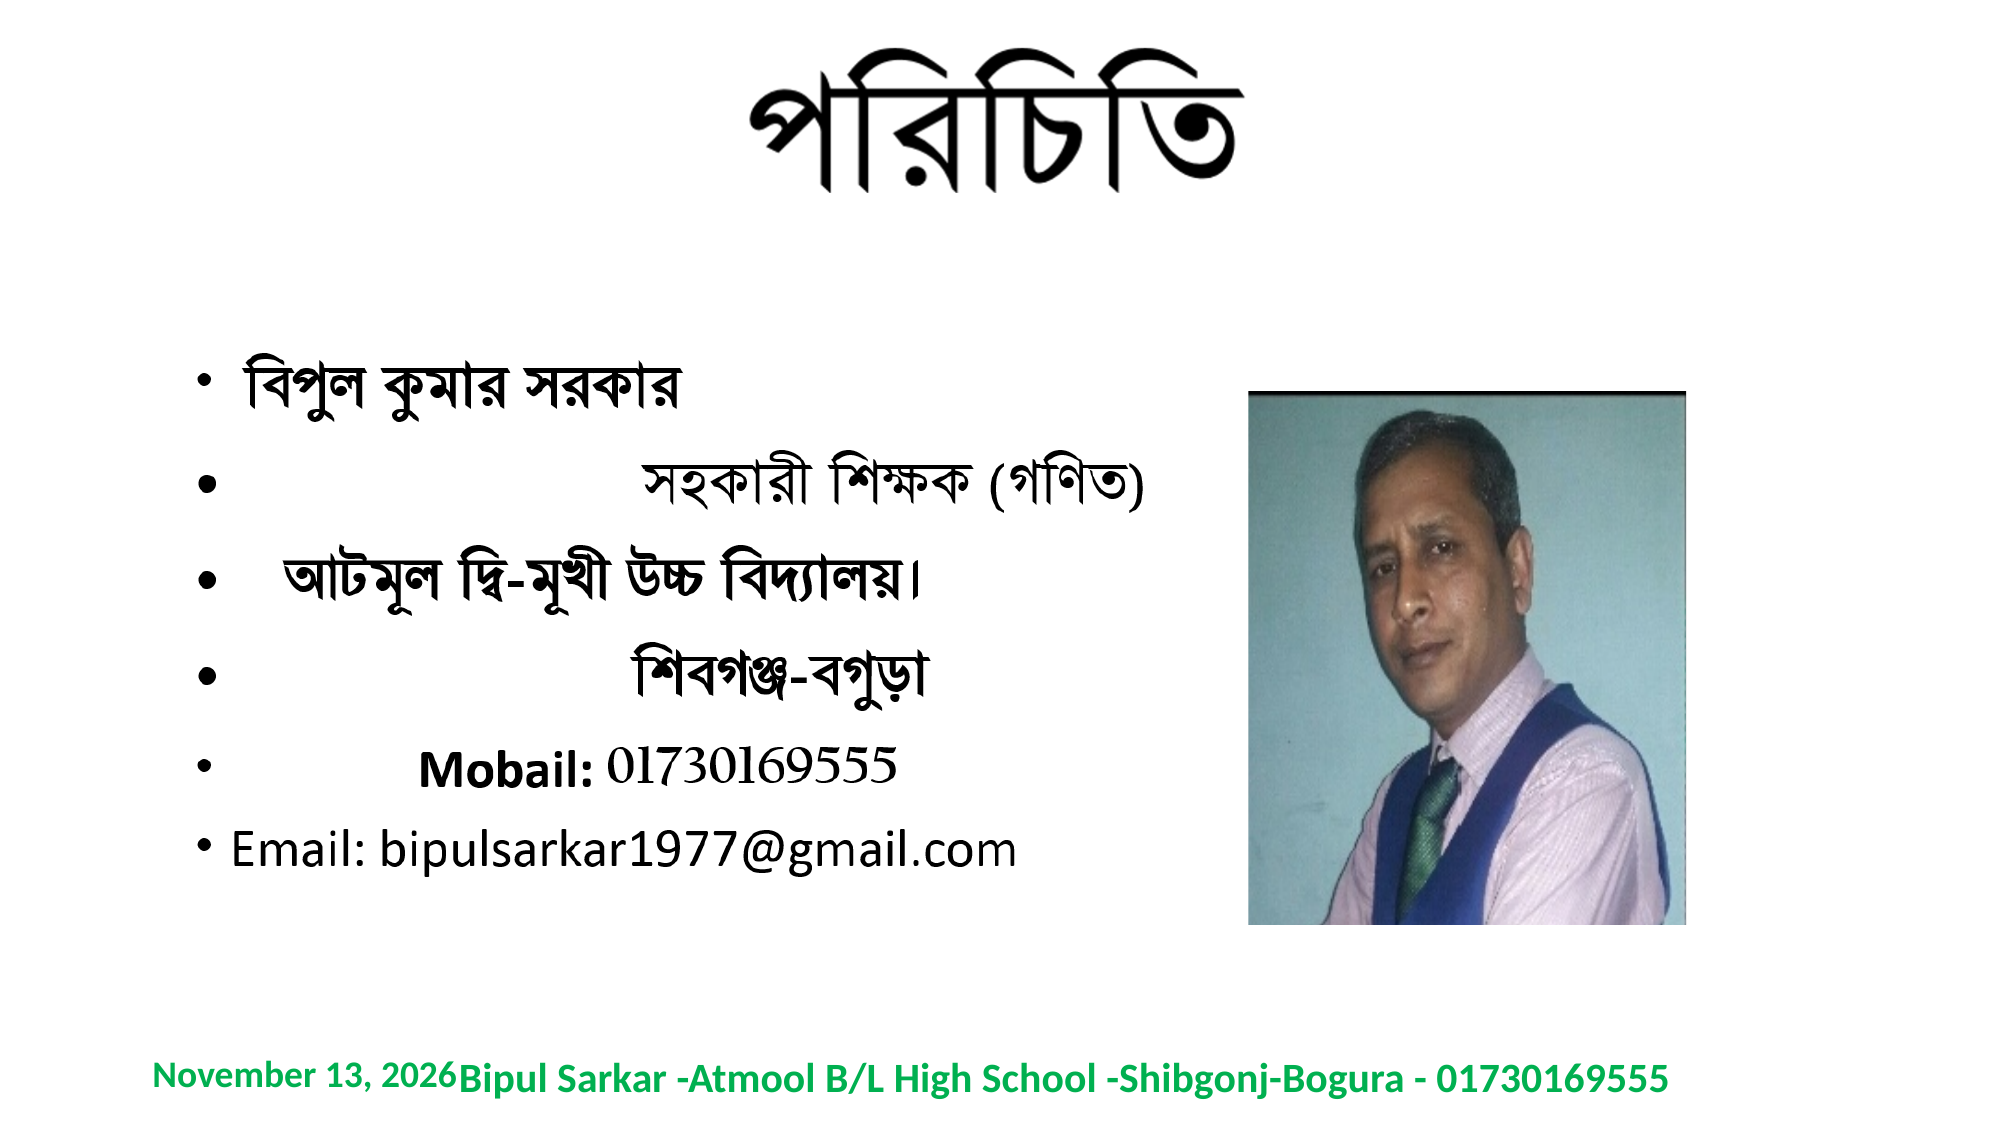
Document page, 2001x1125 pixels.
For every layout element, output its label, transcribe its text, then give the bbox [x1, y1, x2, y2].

picture [154, 326, 1805, 925]
footer Bipul Sarkar -Atmool B/L High School -Shibgonj-Bogura - 01730169555 [129, 1045, 2000, 1106]
picture [737, 37, 1262, 193]
